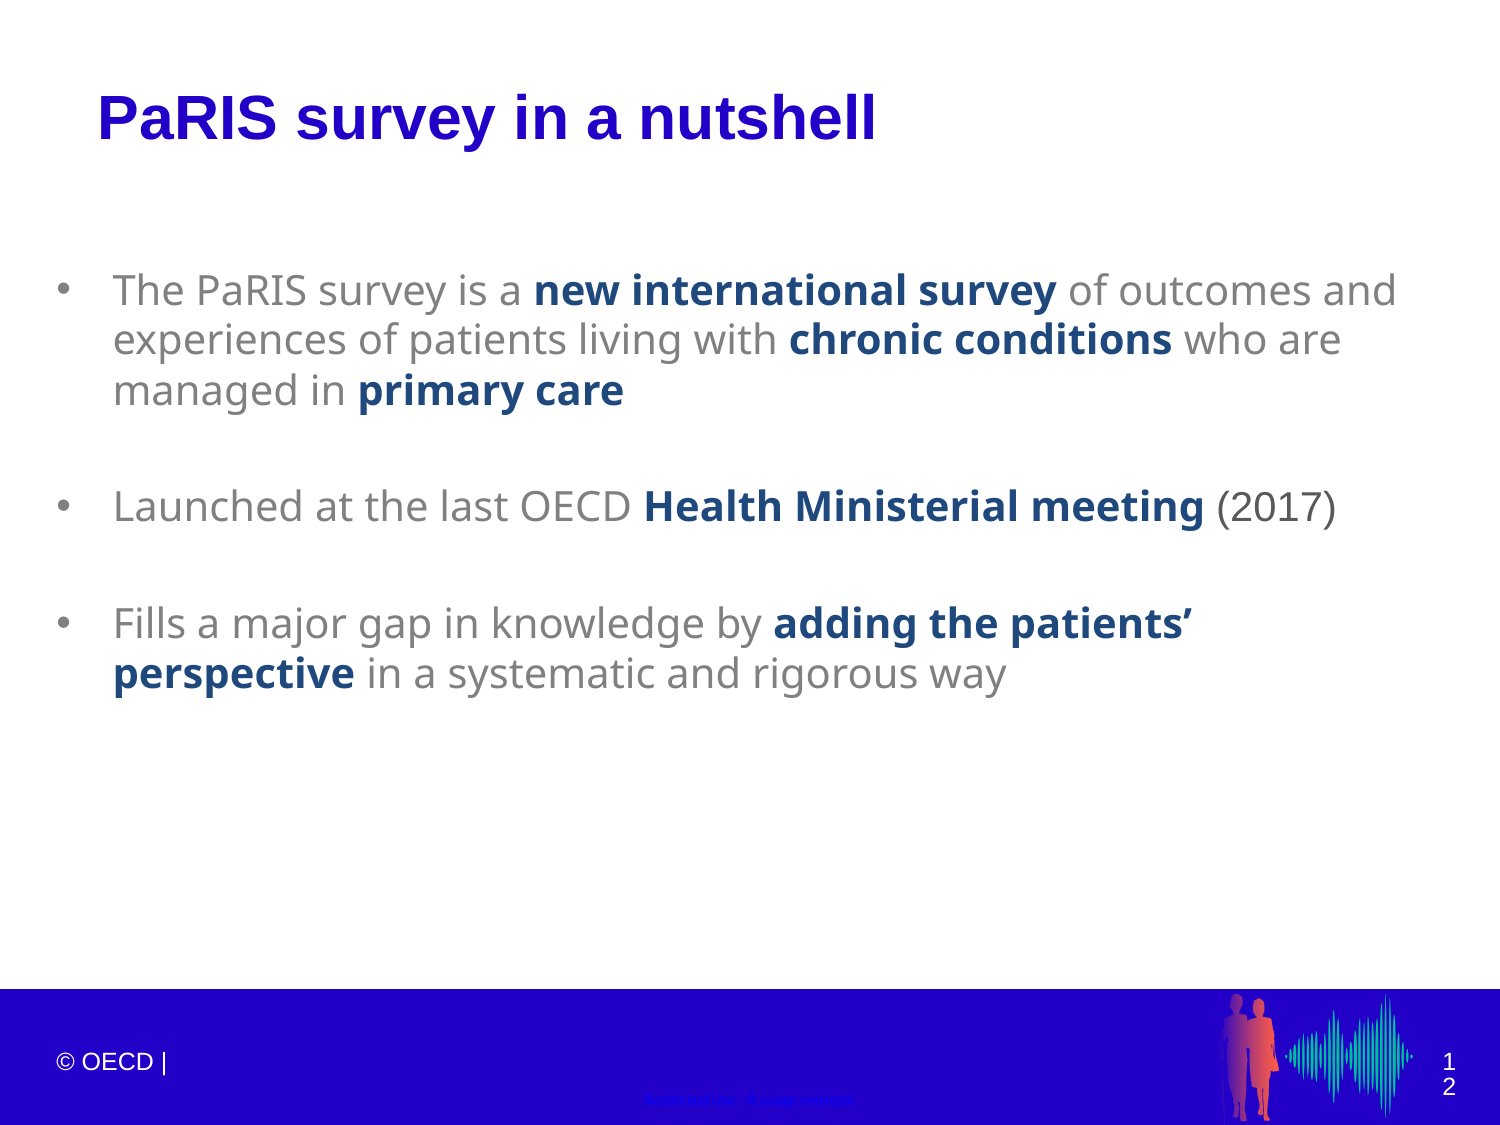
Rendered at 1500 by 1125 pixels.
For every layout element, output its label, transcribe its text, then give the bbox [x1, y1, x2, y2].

title PaRIS survey in a nutshell [82, 73, 1500, 287]
list The PaRIS survey is a new international survey of outcomes and experiences of patients living with chronic conditions who are managed in primary care Launched at the last OECD Health Ministerial meeting (2017) Fills a major gap in knowledge by adding the patients’ perspective in a systematic and rigorous way [41, 255, 1459, 965]
slide_number 12 [1427, 1040, 1484, 1081]
picture [0, 0, 1500, 1125]
